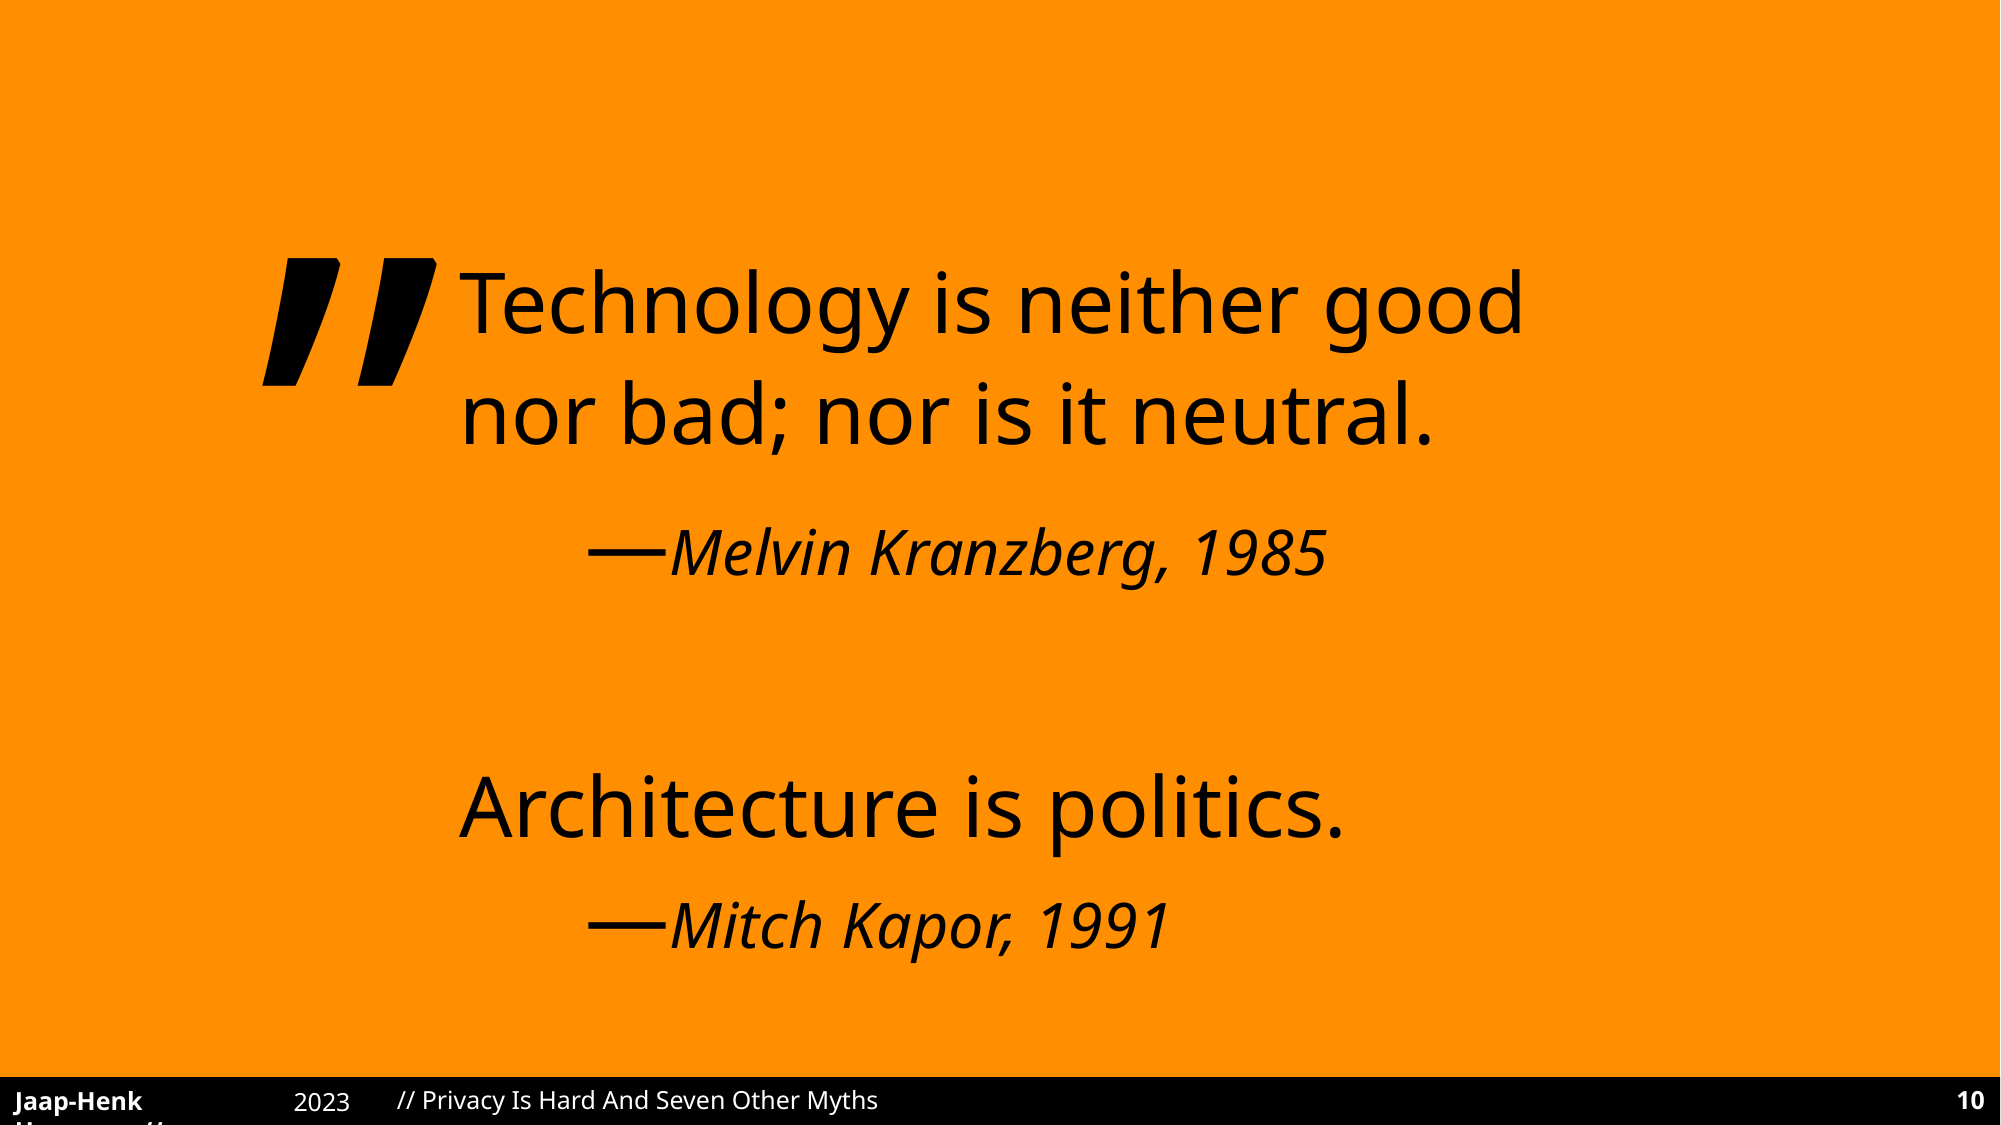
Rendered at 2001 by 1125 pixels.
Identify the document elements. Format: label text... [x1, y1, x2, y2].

slide_number 2023 [220, 1078, 381, 1125]
slide_number 10 [1875, 1078, 2000, 1125]
footer // Privacy Is Hard And Seven Other Myths [381, 1078, 1249, 1125]
list Technology is neither good nor bad; nor is it neutral. —Melvin Kranzberg, 1985 Architecture is politics. —Mitch Kapor, 1991 [444, 231, 1675, 977]
